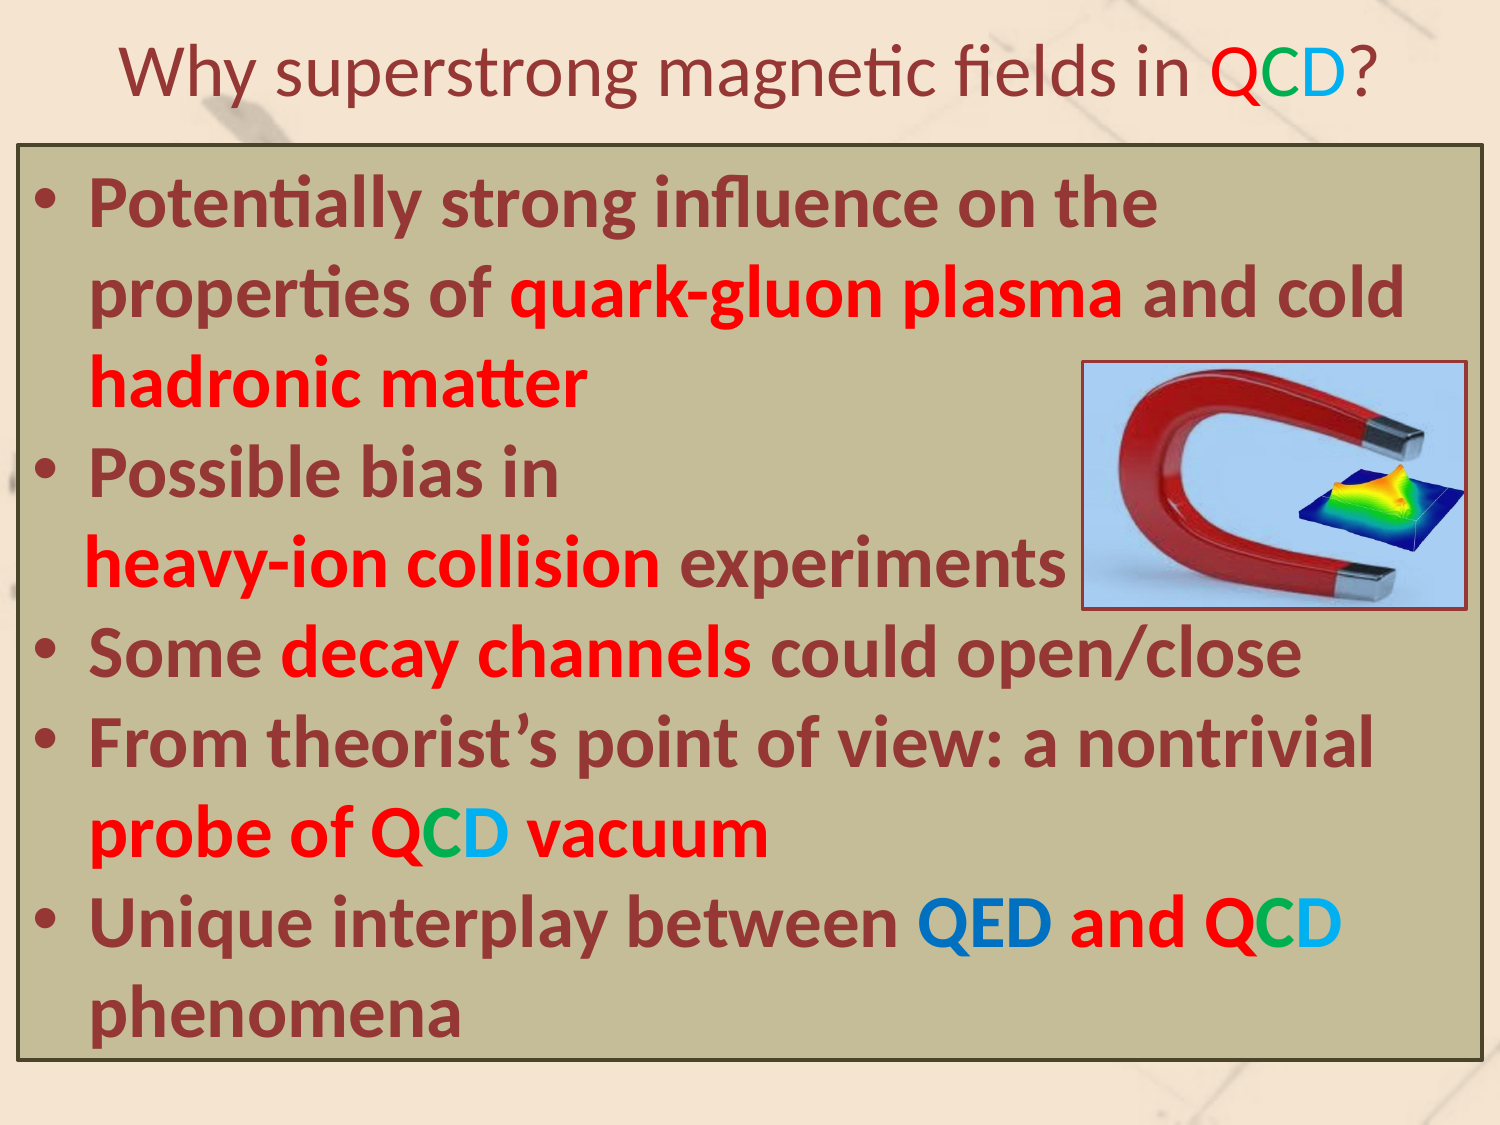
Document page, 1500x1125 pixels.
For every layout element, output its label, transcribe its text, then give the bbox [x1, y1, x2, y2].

title Why superstrong magnetic fields in QCD? [0, 0, 1500, 149]
text_box Potentially strong influence on the properties of quark-gluon plasma and cold hadronic matter Possible bias in heavy-ion collision experiments Some decay channels could open/close From theorist’s point of view: a nontrivial probe of QCD vacuum Unique interplay between QED and QCD phenomena [17, 145, 1483, 1060]
picture [1083, 363, 1465, 608]
